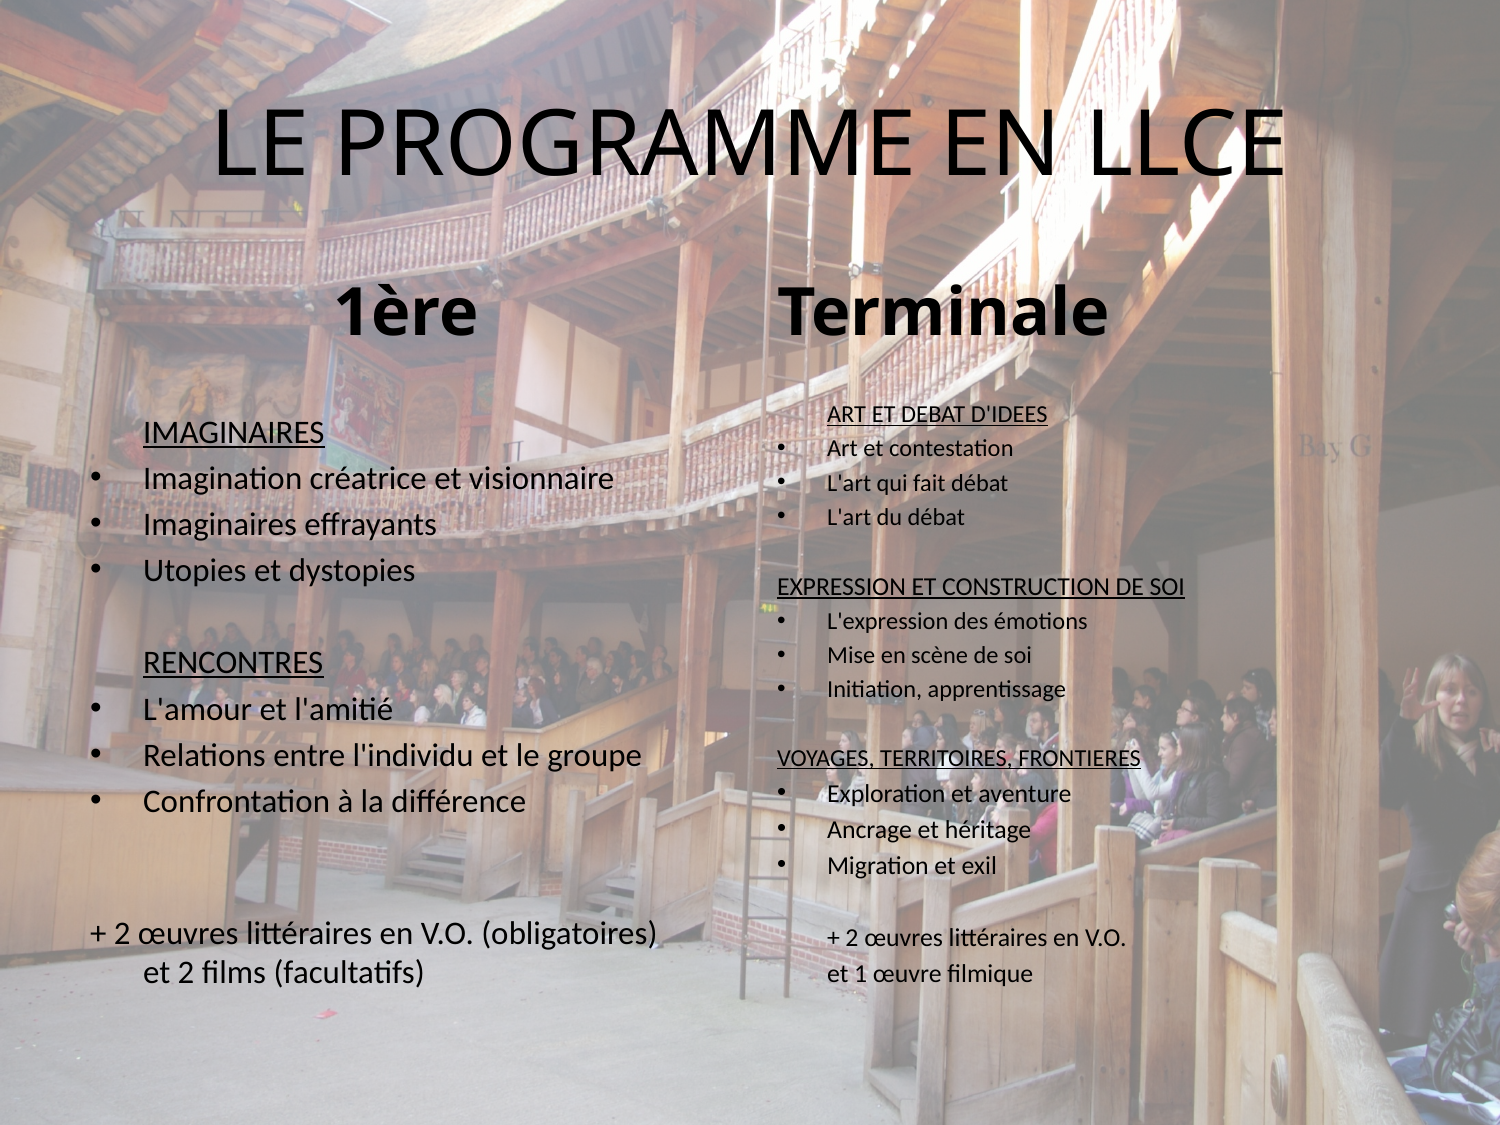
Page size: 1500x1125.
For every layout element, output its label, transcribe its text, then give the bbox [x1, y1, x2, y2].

list Terminale [761, 251, 1425, 356]
list ART ET DEBAT D'IDEES Art et contestation L'art qui fait débat L'art du débat EXPRESSION ET CONSTRUCTION DE SOI L'expression des émotions Mise en scène de soi Initiation, apprentissage VOYAGES, TERRITOIRES, FRONTIERES Exploration et aventure Ancrage et héritage Migration et exil + 2 œuvres littéraires en V.O. et 1 œuvre filmique [761, 356, 1425, 1005]
list 1ère [75, 251, 738, 356]
title LE PROGRAMME EN LLCE [75, 45, 1425, 233]
list IMAGINAIRES Imagination créatrice et visionnaire Imaginaires effrayants Utopies et dystopies RENCONTRES L'amour et l'amitié Relations entre l'individu et le groupe Confrontation à la différence + 2 œuvres littéraires en V.O. (obligatoires) et 2 films (facultatifs) [75, 356, 738, 1005]
